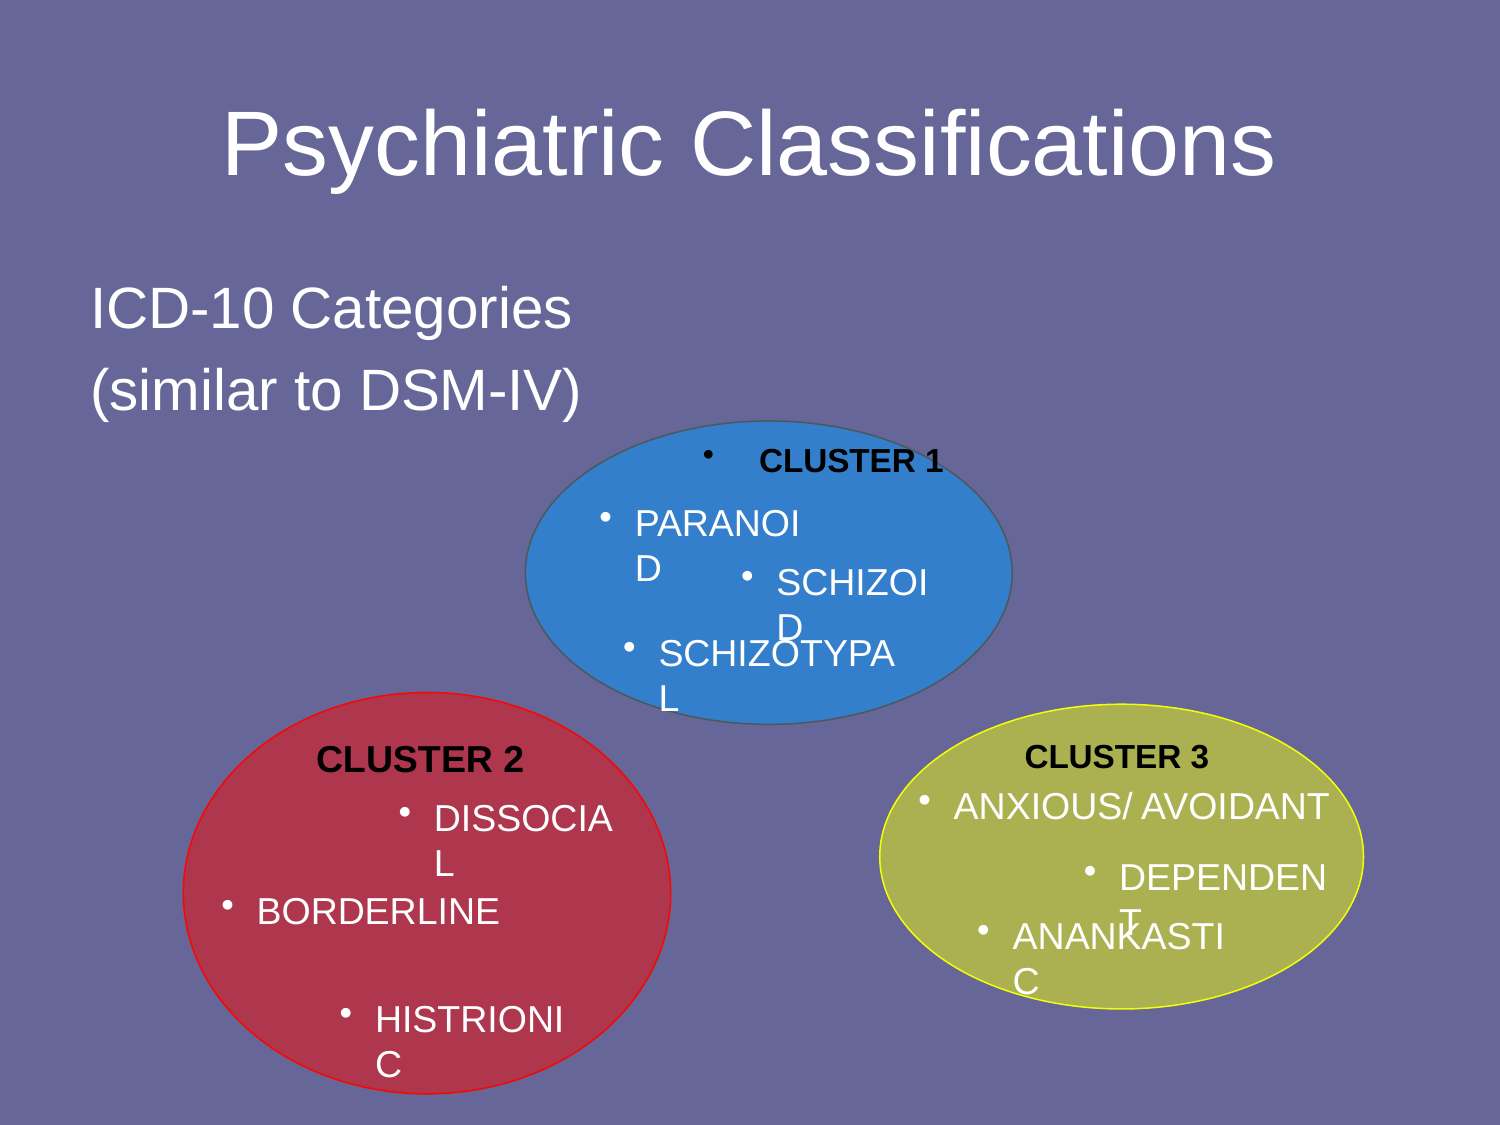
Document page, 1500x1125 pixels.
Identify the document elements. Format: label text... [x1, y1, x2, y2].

list ICD-10 Categories (similar to DSM-IV) [75, 262, 1447, 587]
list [123, 373, 1426, 1125]
title Psychiatric Classifications [75, 45, 1425, 233]
